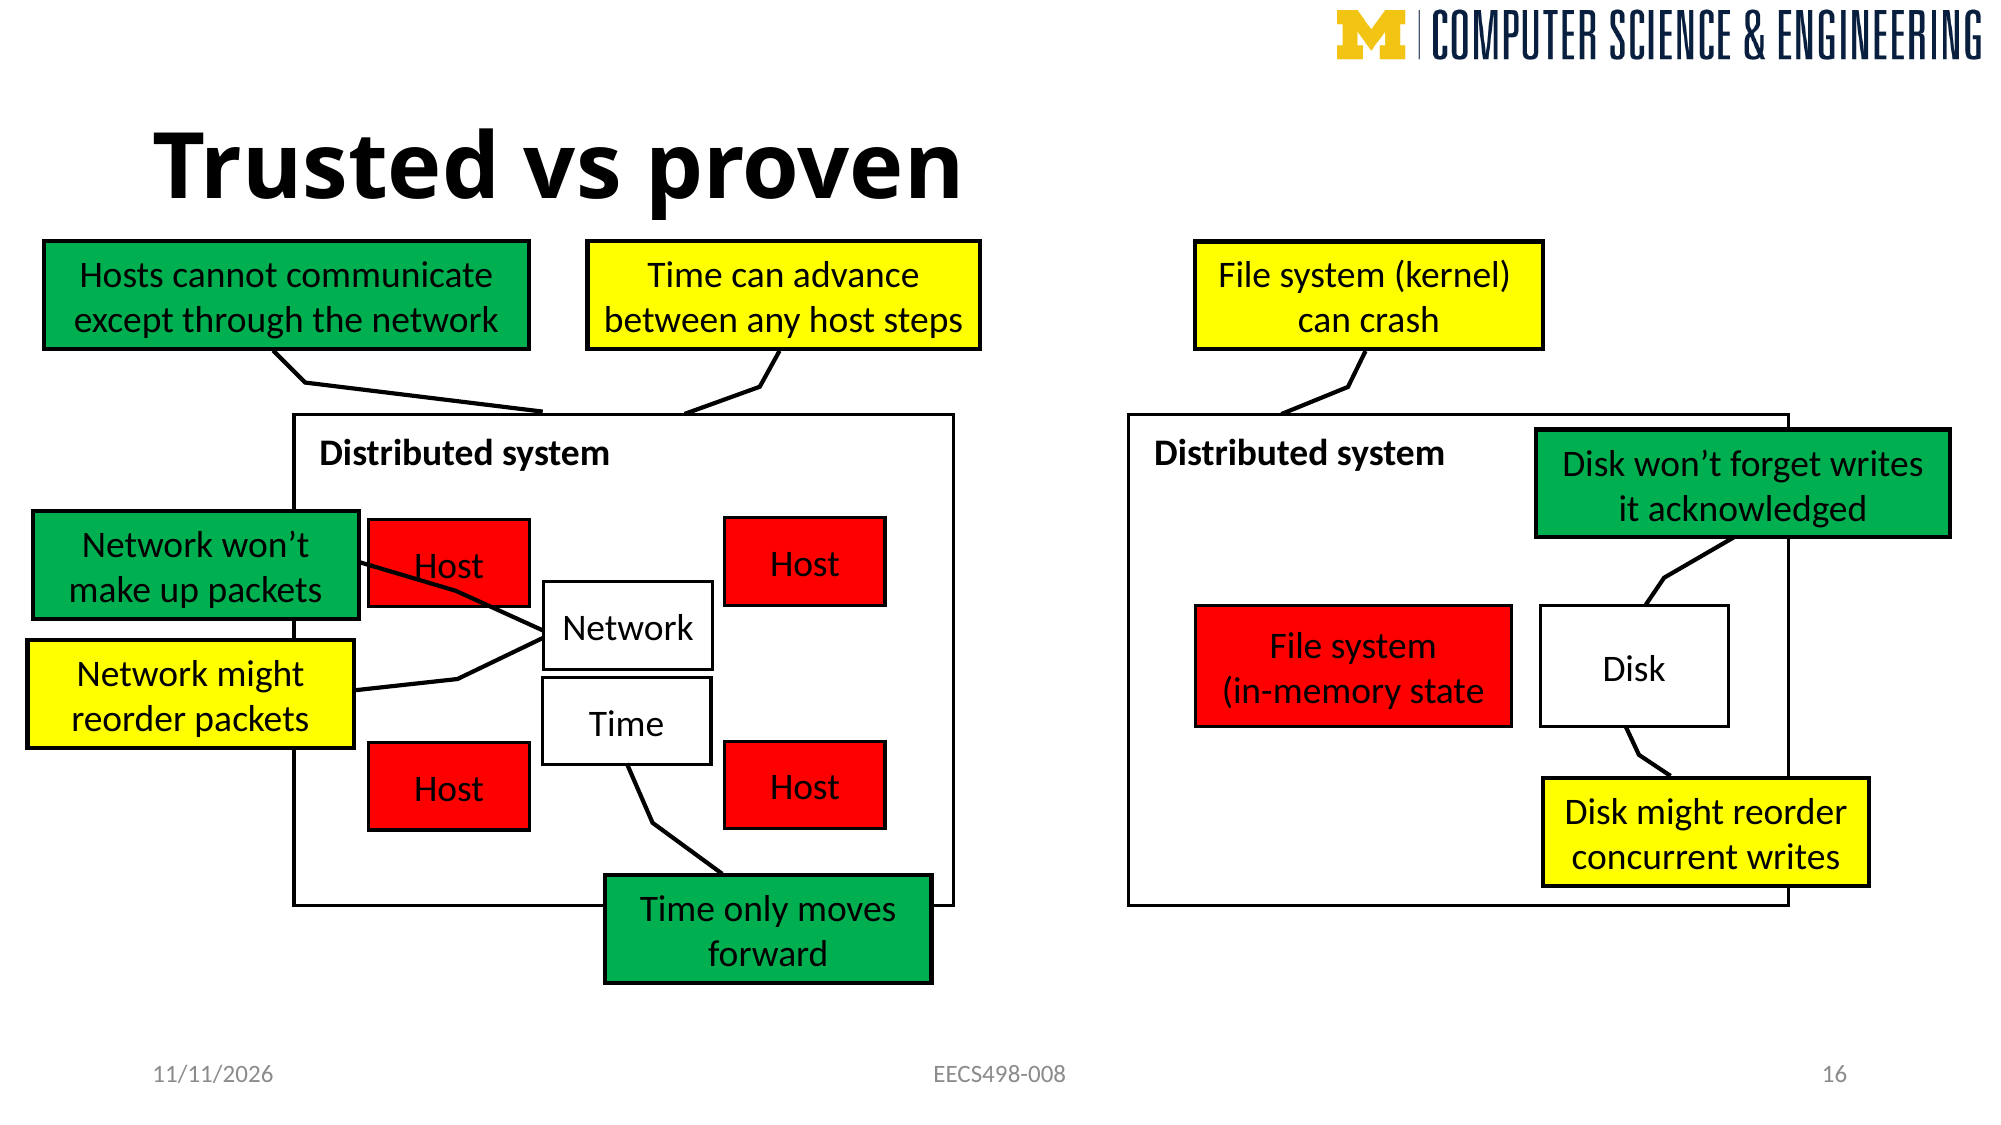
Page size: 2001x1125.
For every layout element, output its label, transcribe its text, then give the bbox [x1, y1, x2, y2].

text_box Disk won’t forget writes it acknowledged [1789, 429, 1951, 538]
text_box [1128, 414, 1789, 906]
text_box Time only moves forward [604, 906, 932, 984]
text_box Hosts cannot communicate except through the network [43, 240, 543, 413]
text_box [293, 414, 954, 906]
slide_number 16 [1412, 1042, 1863, 1103]
text_box Network might reorder packets [26, 639, 293, 749]
text_box Network won’t make up packets [32, 510, 293, 620]
title Trusted vs proven [137, 59, 1863, 278]
footer EECS498-008 [662, 1042, 1338, 1103]
picture [1337, 9, 1981, 60]
text_box File system (kernel) can crash [1194, 240, 1544, 414]
text_box Time can advance between any host steps [586, 240, 981, 414]
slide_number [137, 1042, 588, 1103]
text_box Disk might reorder concurrent writes [1789, 777, 1870, 887]
